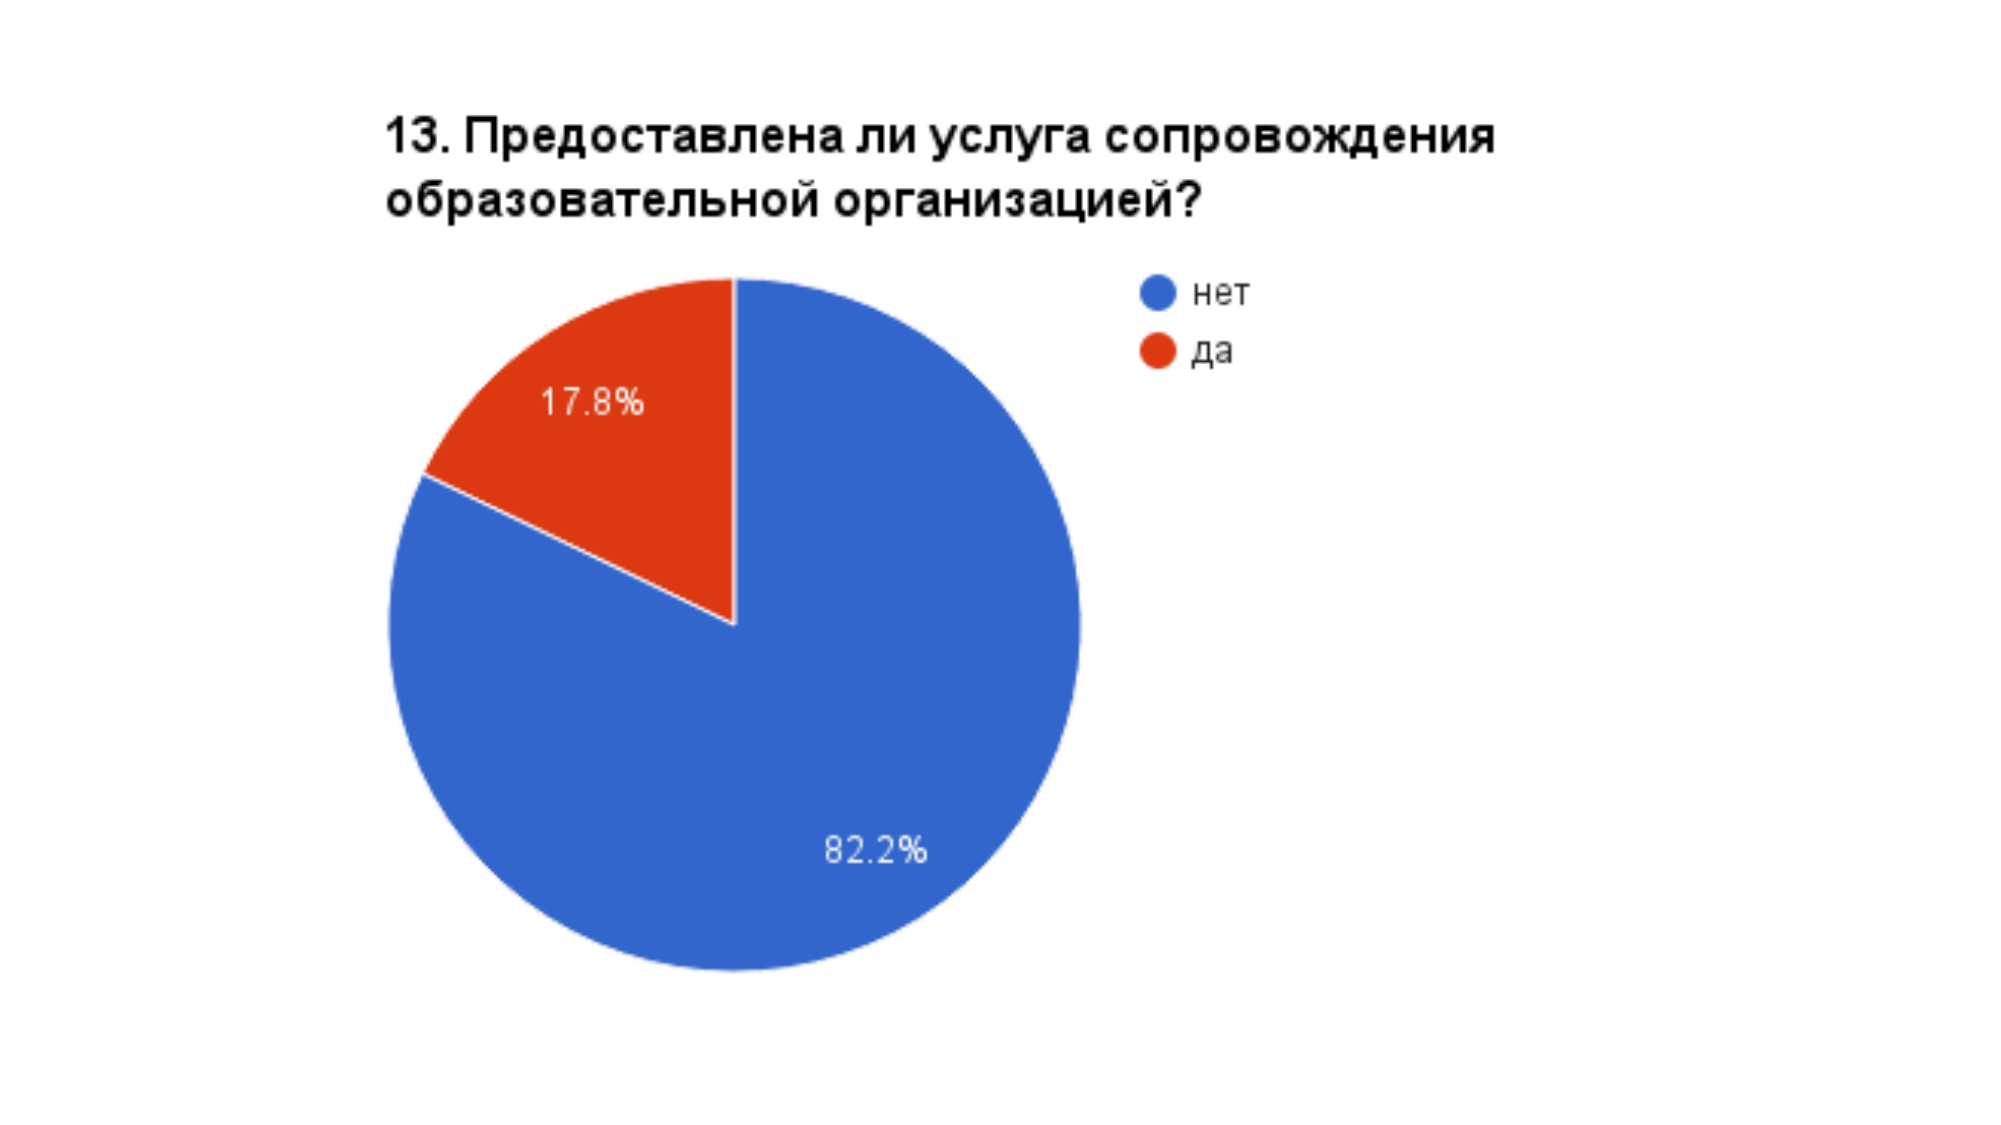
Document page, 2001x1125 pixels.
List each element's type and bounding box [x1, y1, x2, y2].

list [35, 59, 1863, 1125]
